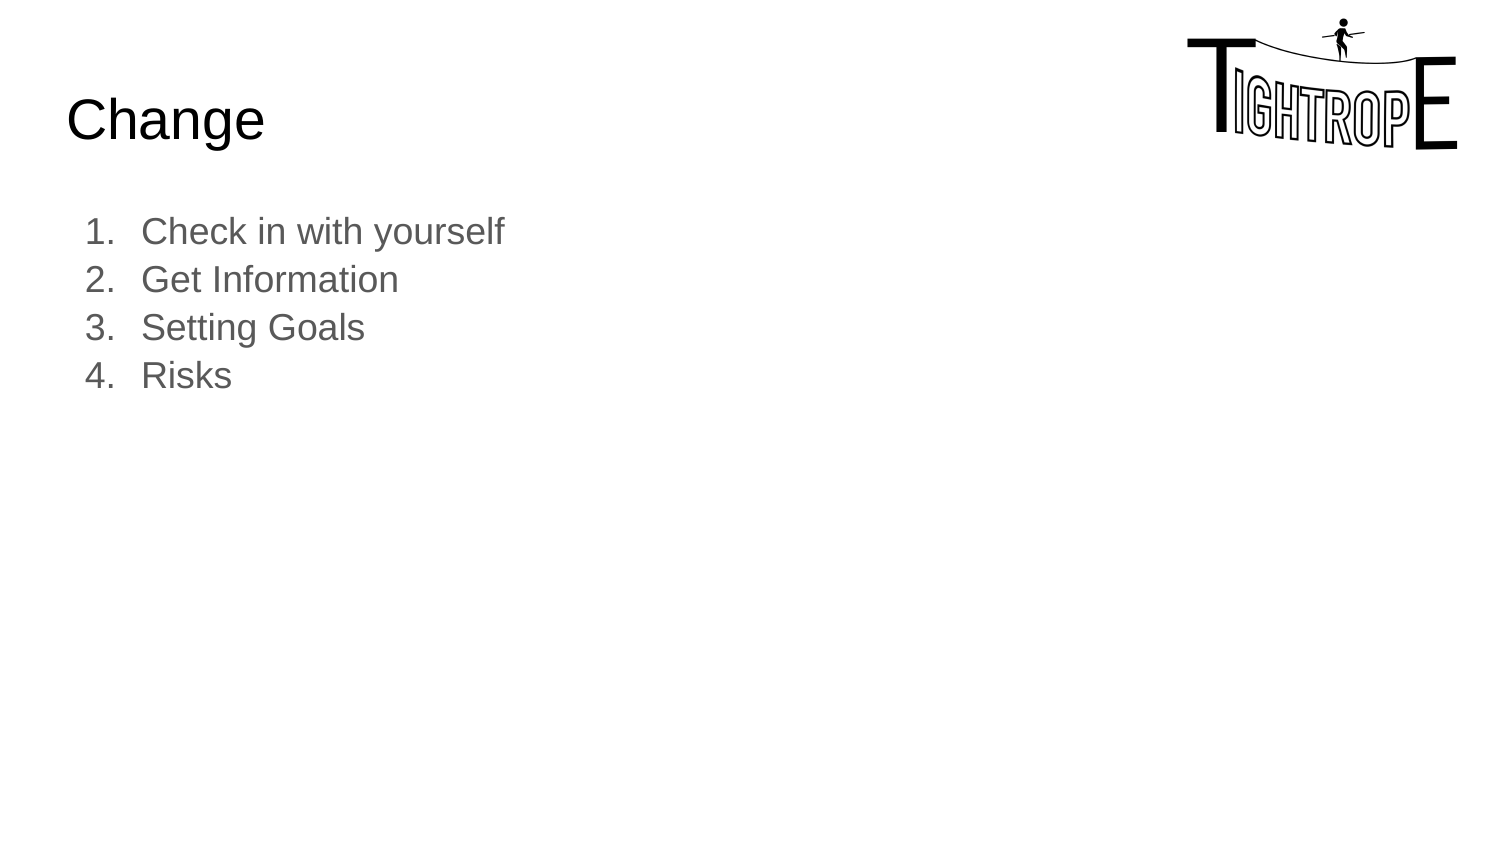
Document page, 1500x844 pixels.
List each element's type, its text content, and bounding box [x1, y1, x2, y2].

picture [1166, 15, 1489, 151]
title Change [51, 72, 1449, 167]
list Check in with yourself Get Information Setting Goals Risks [51, 189, 1449, 750]
